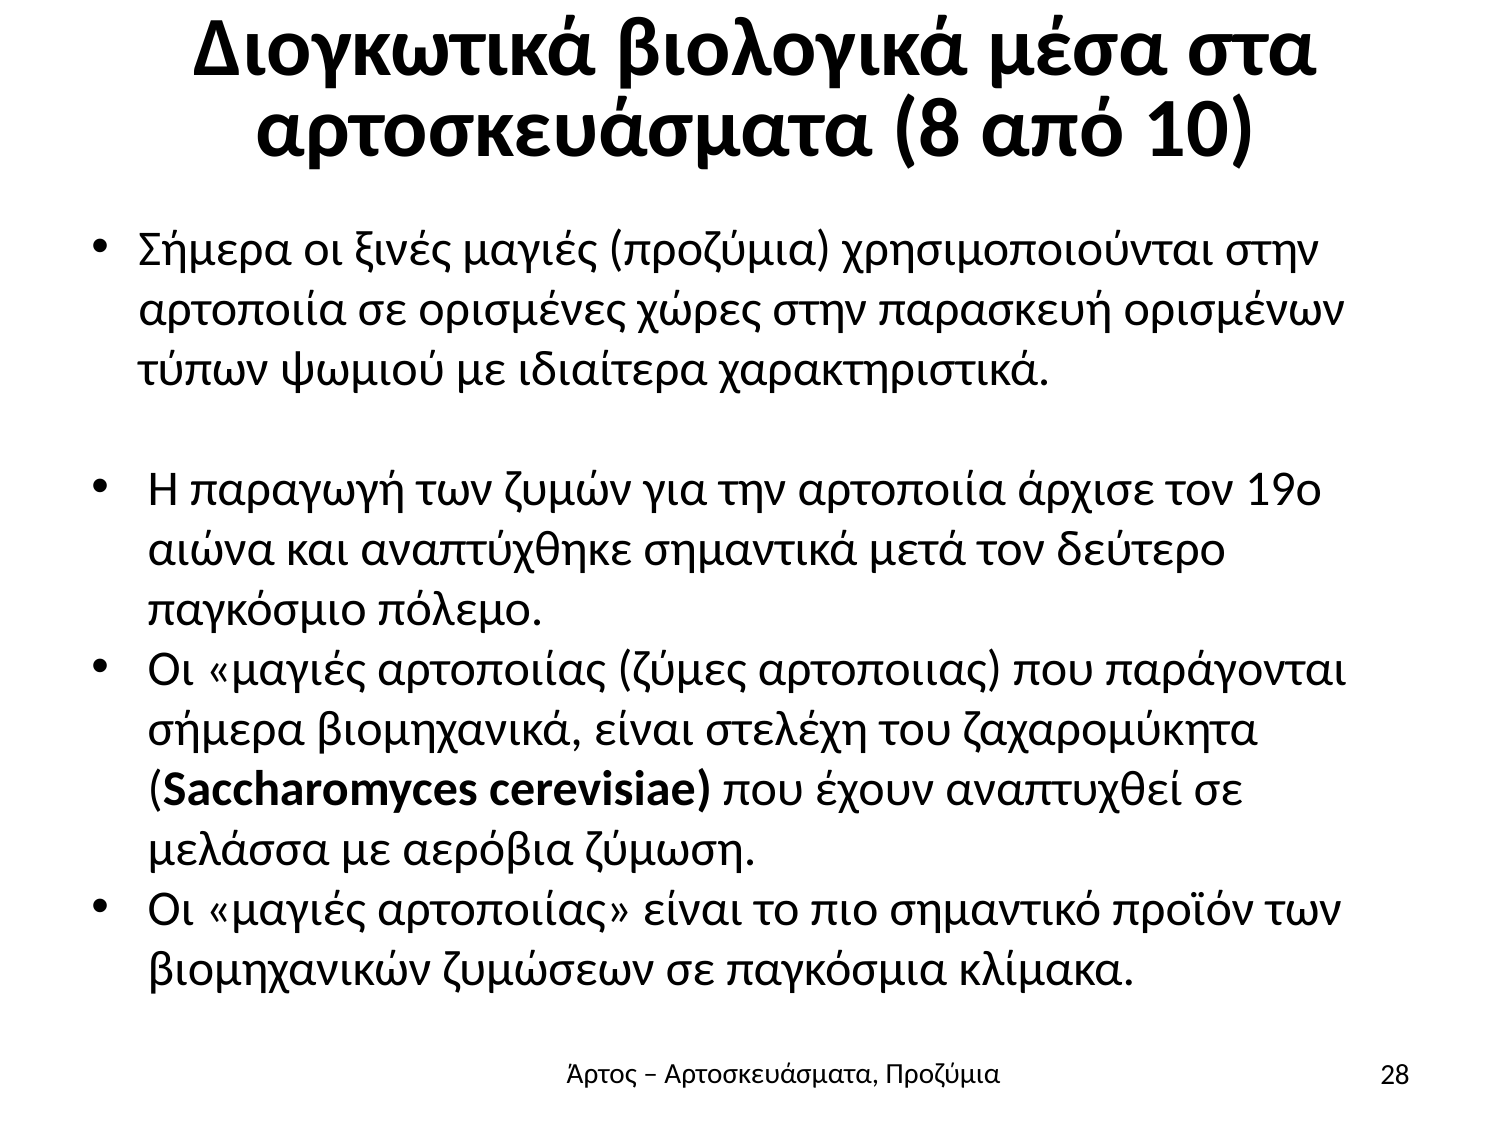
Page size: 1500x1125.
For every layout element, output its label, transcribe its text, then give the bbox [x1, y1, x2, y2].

title Διογκωτικά βιολογικά μέσα στα αρτοσκευάσματα (8 από 10) [64, 7, 1447, 173]
text_box Σήμερα οι ξινές μαγιές (προζύμια) χρησιμοποιούνται στην αρτοποιία σε ορισμένες χώρες στην παρασκευή ορισμένων τύπων ψωμιού με ιδιαίτερα χαρακτηριστικά. Η παραγωγή των ζυμών για την αρτοποιία άρχισε τον 19ο αιώνα και αναπτύχθηκε σημαντικά μετά τον δεύτερο παγκόσμιο πόλεμο. Οι «μαγιές αρτοποιίας (ζύμες αρτοποιιας) που παράγονται σήμερα βιομηχανικά, είναι στελέχη του ζαχαρομύκητα (Saccharomyces cerevisiae) που έχουν αναπτυχθεί σε μελάσσα με αερόβια ζύμωση. Οι «μαγιές αρτοποιίας» είναι το πιο σημαντικό προϊόν των βιομηχανικών ζυμώσεων σε παγκόσμια κλίμακα. [76, 208, 1424, 1003]
slide_number 28 [1074, 1042, 1425, 1103]
text_box Άρτος – Αρτοσκευάσματα, Προζύμια [521, 1046, 1046, 1125]
